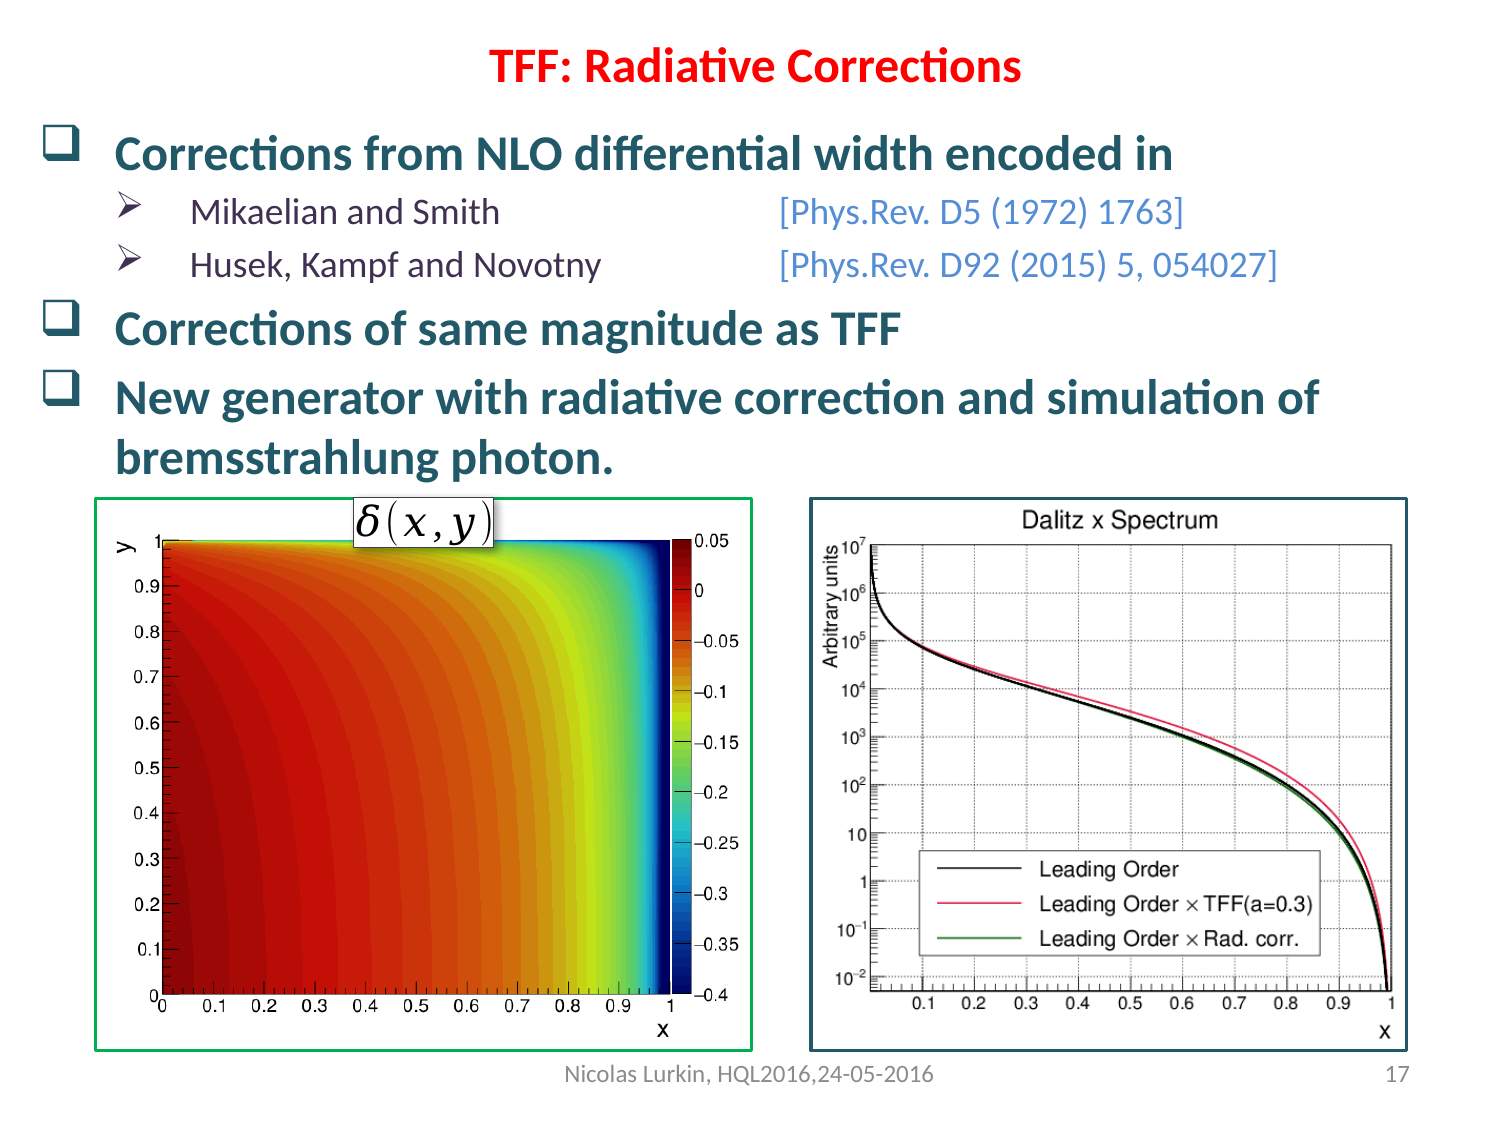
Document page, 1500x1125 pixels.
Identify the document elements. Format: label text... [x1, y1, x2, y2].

slide_number 17 [1074, 1042, 1425, 1103]
footer Nicolas Lurkin, HQL2016,24-05-2016 [512, 1042, 988, 1103]
picture [96, 499, 751, 1050]
picture [812, 499, 1405, 1050]
